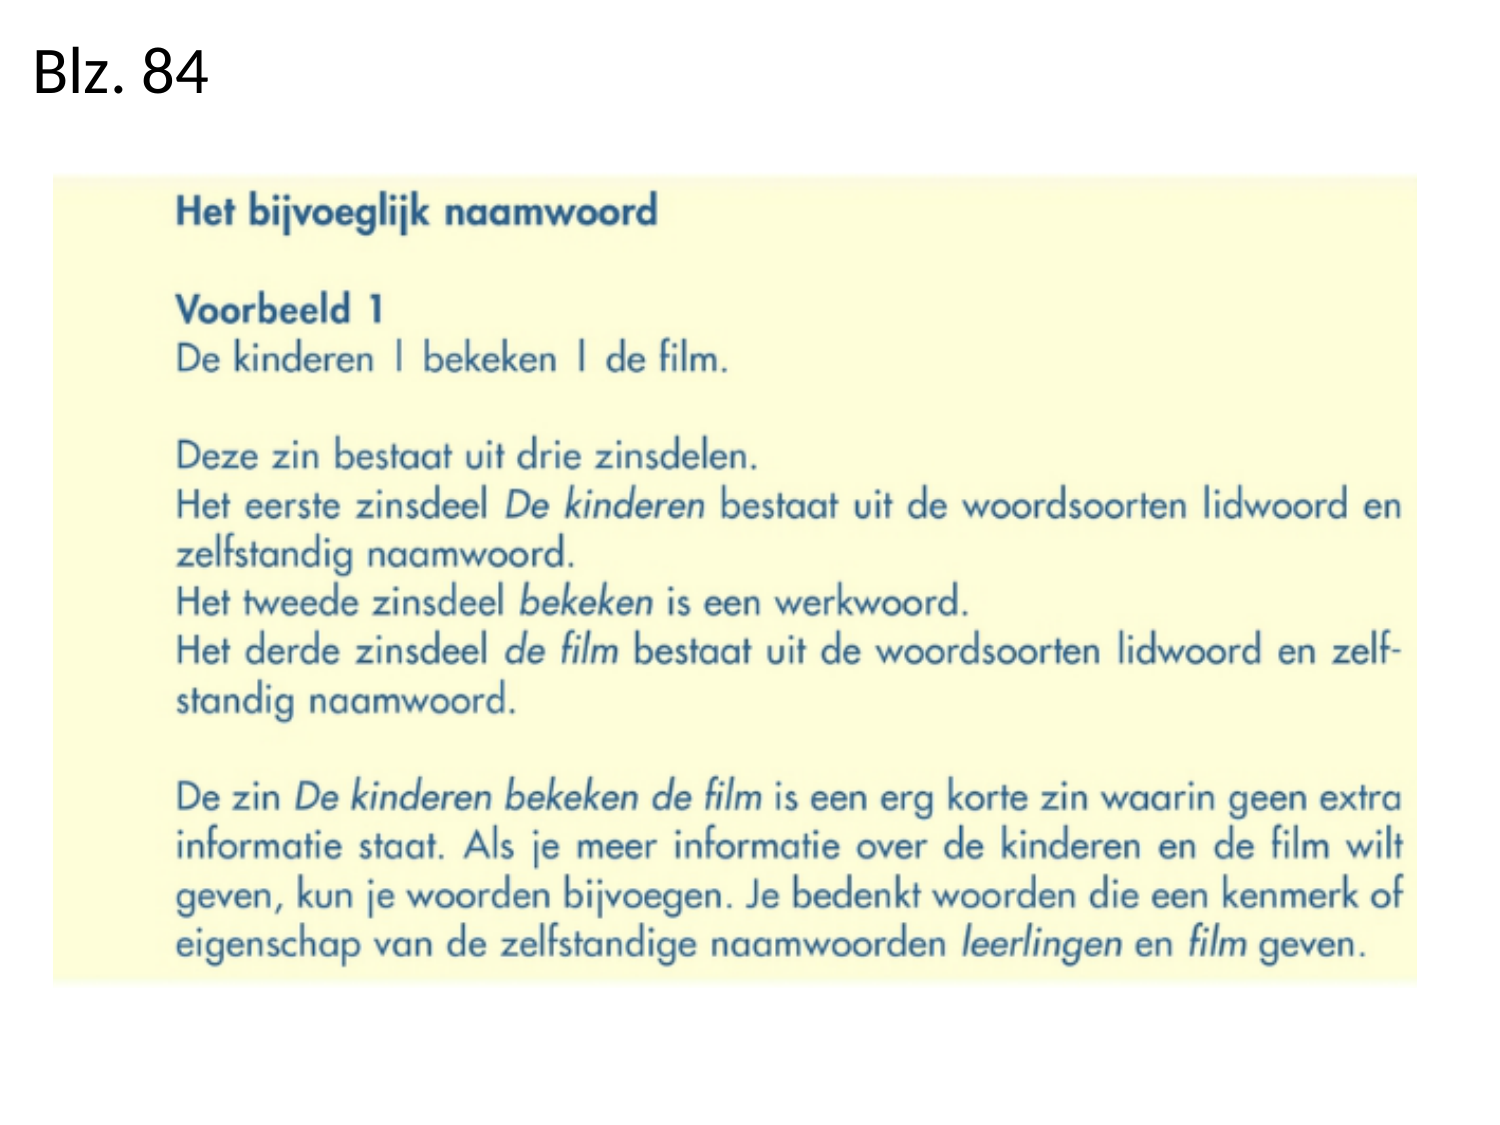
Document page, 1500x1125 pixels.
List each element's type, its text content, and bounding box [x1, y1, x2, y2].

text_box Blz. 84 [17, 19, 969, 110]
picture [52, 172, 1418, 988]
